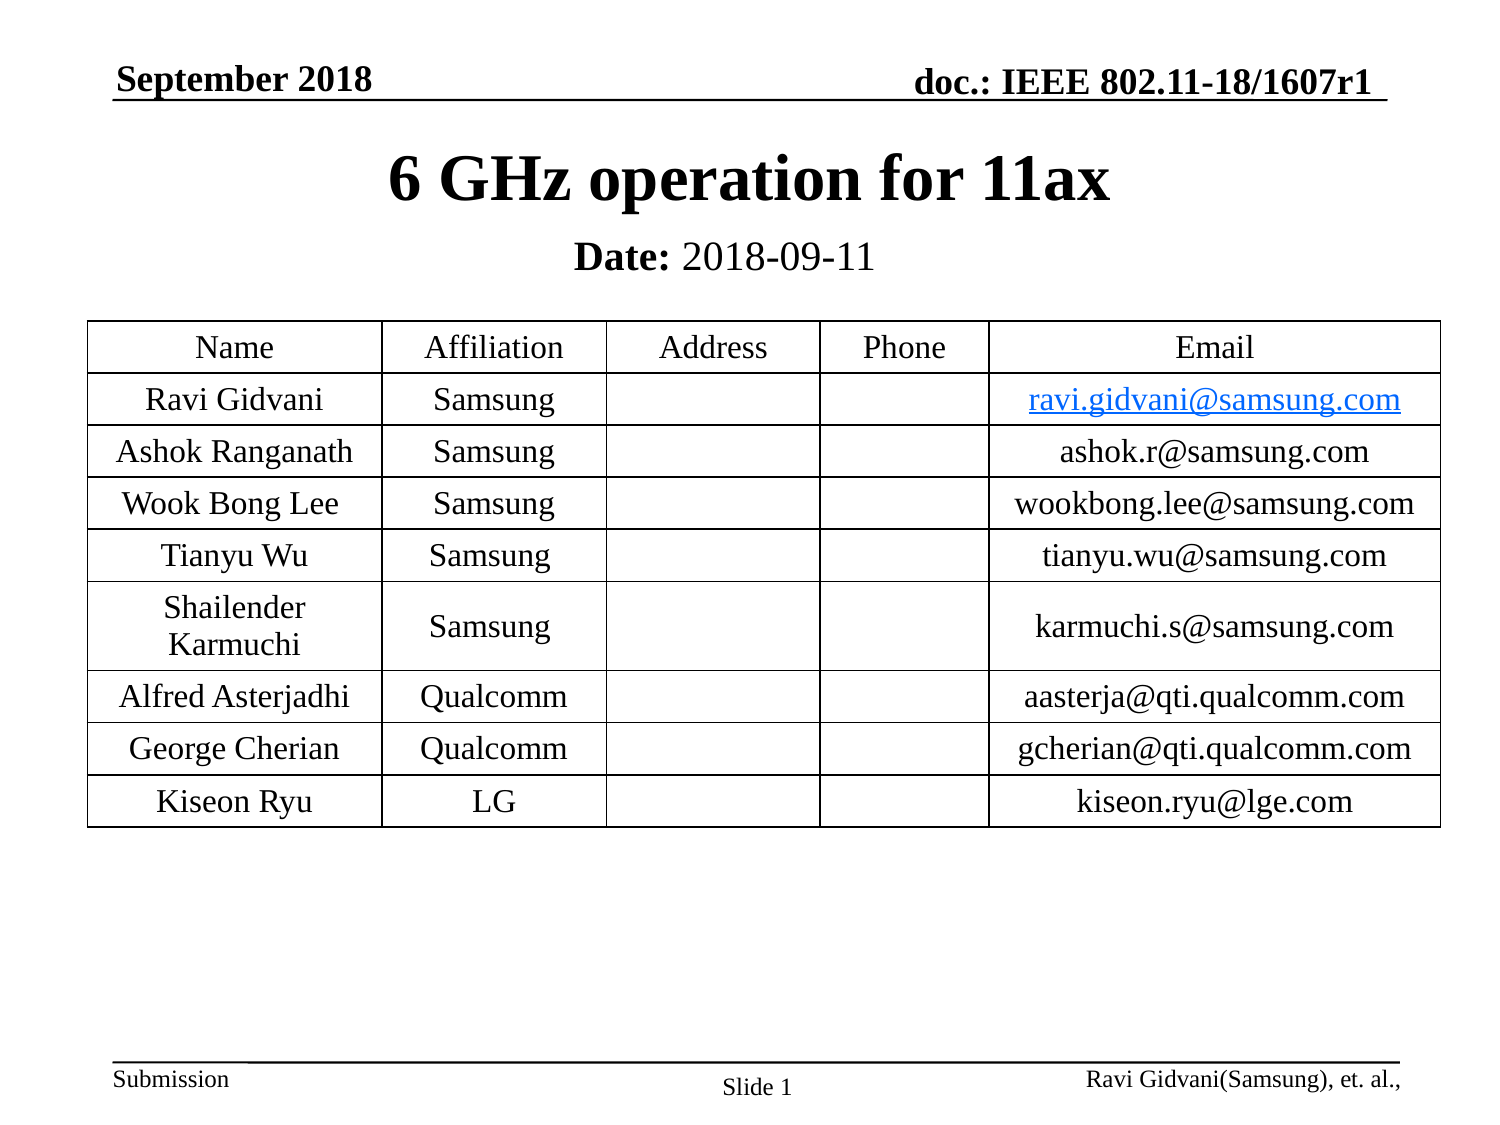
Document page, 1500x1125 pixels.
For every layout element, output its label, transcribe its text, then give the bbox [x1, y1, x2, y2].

table_cell [607, 530, 819, 581]
table_cell Shailender Karmuchi [88, 582, 381, 670]
table_cell aasterja@qti.qualcomm.com [990, 671, 1440, 722]
table_cell Alfred Asterjadhi [88, 671, 381, 722]
table_header Address [607, 322, 819, 372]
table_cell [607, 374, 819, 424]
table_header Phone [821, 322, 988, 372]
table_header Name [88, 322, 381, 372]
table_cell Samsung [383, 530, 606, 581]
table_cell Tianyu Wu [88, 530, 381, 581]
table_cell [821, 426, 988, 476]
table_cell [821, 776, 988, 826]
table_cell LG [383, 776, 606, 826]
table_cell Kiseon Ryu [88, 776, 381, 826]
table_cell [821, 582, 988, 670]
table_cell Samsung [383, 582, 606, 670]
table_cell [607, 671, 819, 722]
table_cell [821, 530, 988, 581]
table_cell [821, 723, 988, 774]
table_cell [607, 478, 819, 528]
table_cell wookbong.lee@samsung.com [990, 478, 1440, 528]
table_cell karmuchi.s@samsung.com [990, 582, 1440, 670]
table_cell [821, 478, 988, 528]
slide_number Slide 1 [713, 1069, 802, 1101]
table_cell tianyu.wu@samsung.com [990, 530, 1440, 581]
table_cell ashok.r@samsung.com [990, 426, 1440, 476]
table_header Email [990, 322, 1440, 372]
table_cell [607, 582, 819, 670]
table_cell Qualcomm [383, 723, 606, 774]
table_cell gcherian@qti.qualcomm.com [990, 723, 1440, 774]
table_cell George Cherian [88, 723, 381, 774]
table_cell [607, 426, 819, 476]
table_cell Qualcomm [383, 671, 606, 722]
table_cell Samsung [383, 374, 606, 424]
table_cell [607, 776, 819, 826]
table_cell Samsung [383, 478, 606, 528]
table_cell ravi.gidvani@samsung.com [990, 374, 1440, 424]
table_cell [607, 723, 819, 774]
footer Ravi Gidvani(Samsung), et. al., [949, 1061, 1402, 1093]
table_cell Ashok Ranganath [88, 426, 381, 476]
table_cell [821, 671, 988, 722]
table_header Affiliation [383, 322, 606, 372]
table_cell Ravi Gidvani [88, 374, 381, 424]
text_box Date: 2018-09-11 [87, 221, 1363, 284]
title 6 GHz operation for 11ax [112, 100, 1388, 248]
table_cell kiseon.ryu@lge.com [990, 776, 1440, 826]
table_cell Samsung [383, 426, 606, 476]
table_cell Wook Bong Lee [88, 478, 381, 528]
table_cell [821, 374, 988, 424]
